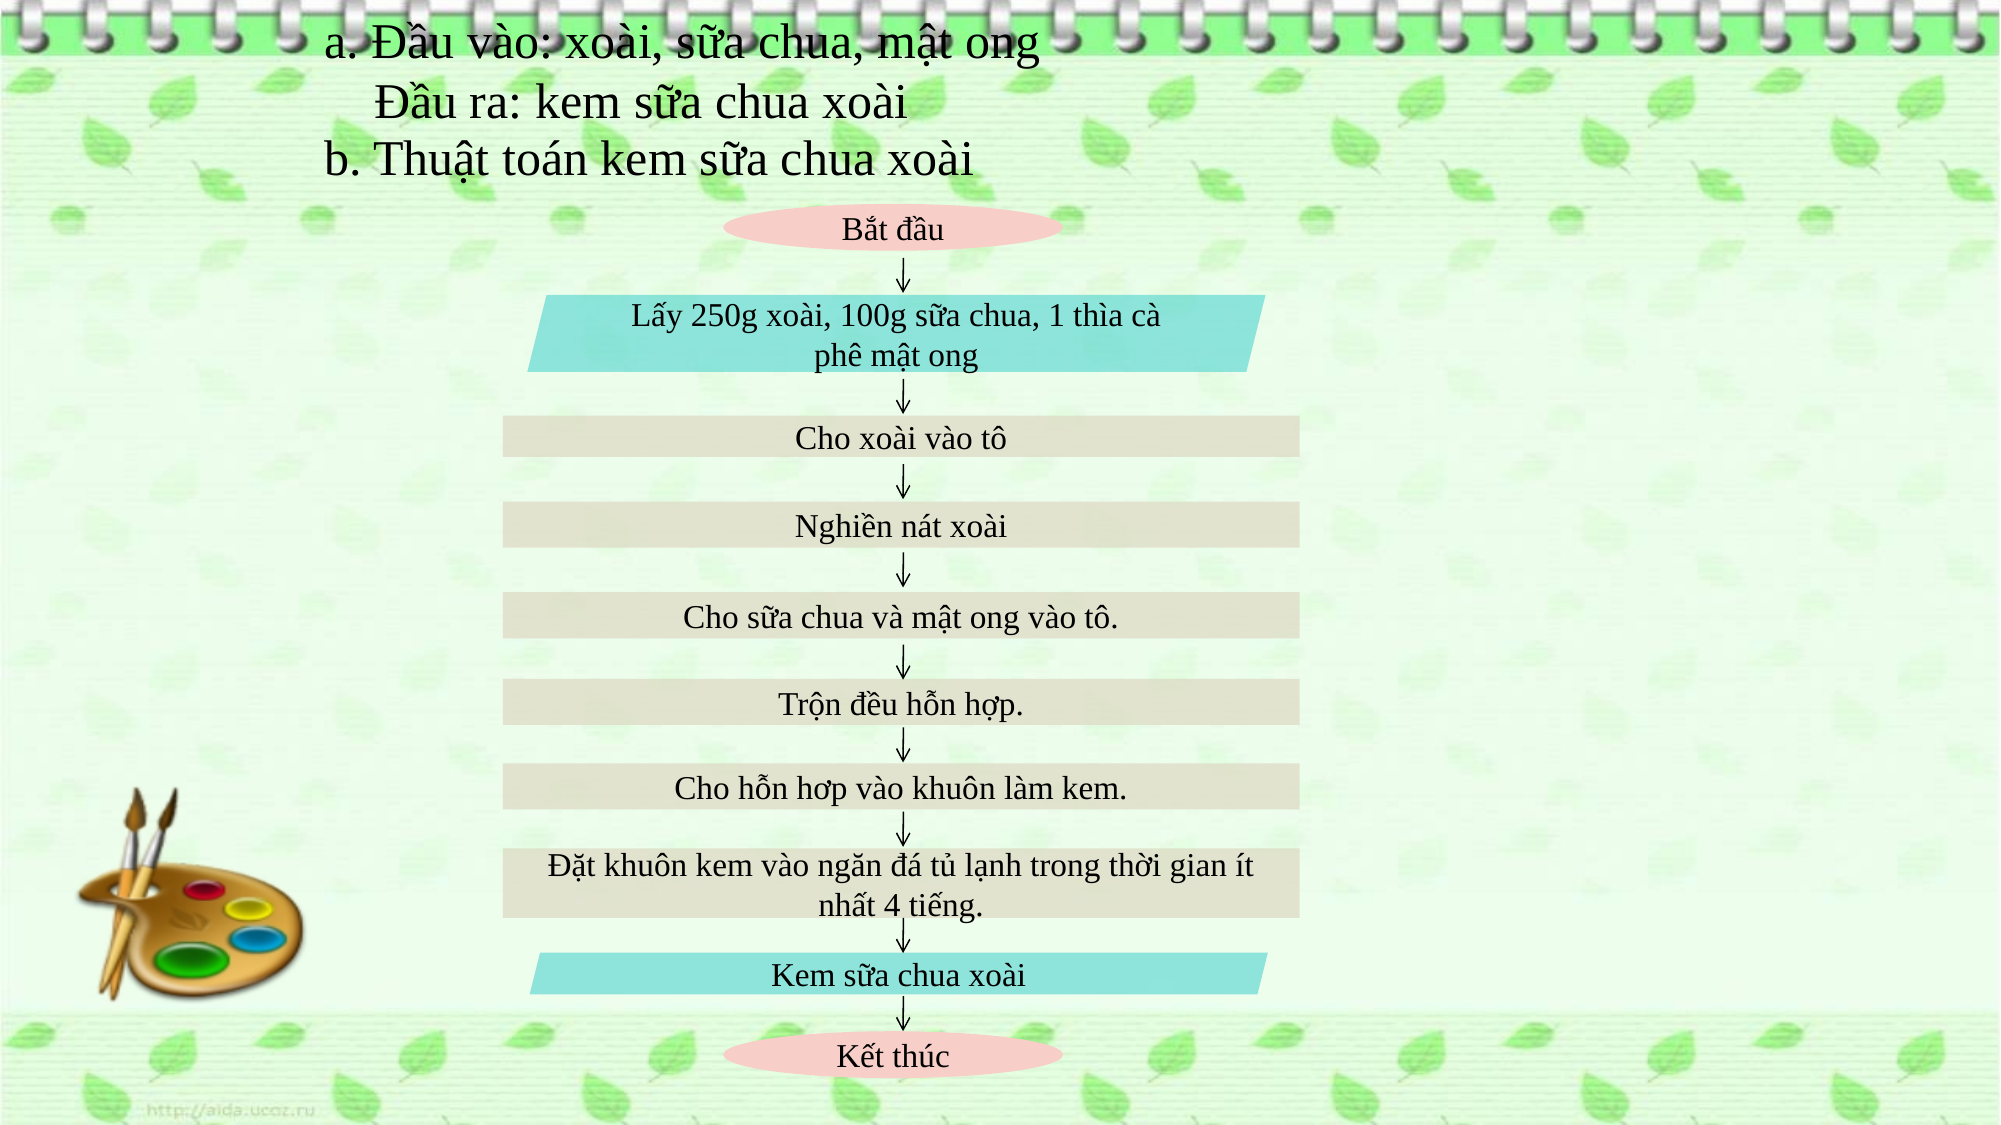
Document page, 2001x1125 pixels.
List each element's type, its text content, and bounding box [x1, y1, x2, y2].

text_box a. Đầu vào: xoài, sữa chua, mật ong Đầu ra: kem sữa chua xoài [296, 1, 1352, 118]
text_box Trộn đều hỗn hợp. [501, 677, 1302, 727]
picture [0, 0, 2001, 1125]
text_box Bắt đầu [721, 201, 1065, 253]
text_box b. Thuật toán kem sữa chua xoài [296, 118, 1352, 193]
text_box Kem sữa chua xoài [527, 950, 1270, 997]
text_box Cho hỗn hơp vào khuôn làm kem. [501, 761, 1302, 811]
text_box Nghiền nát xoài [501, 499, 1302, 550]
text_box Đặt khuôn kem vào ngăn đá tủ lạnh trong thời gian ít nhất 4 tiếng. [501, 846, 1302, 920]
text_box Cho xoài vào tô [501, 414, 1302, 459]
text_box Lấy 250g xoài, 100g sữa chua, 1 thìa cà phê mật ong [525, 292, 1268, 374]
text_box Cho sữa chua và mật ong vào tô. [501, 590, 1302, 640]
text_box Kết thúc [721, 1029, 1065, 1081]
